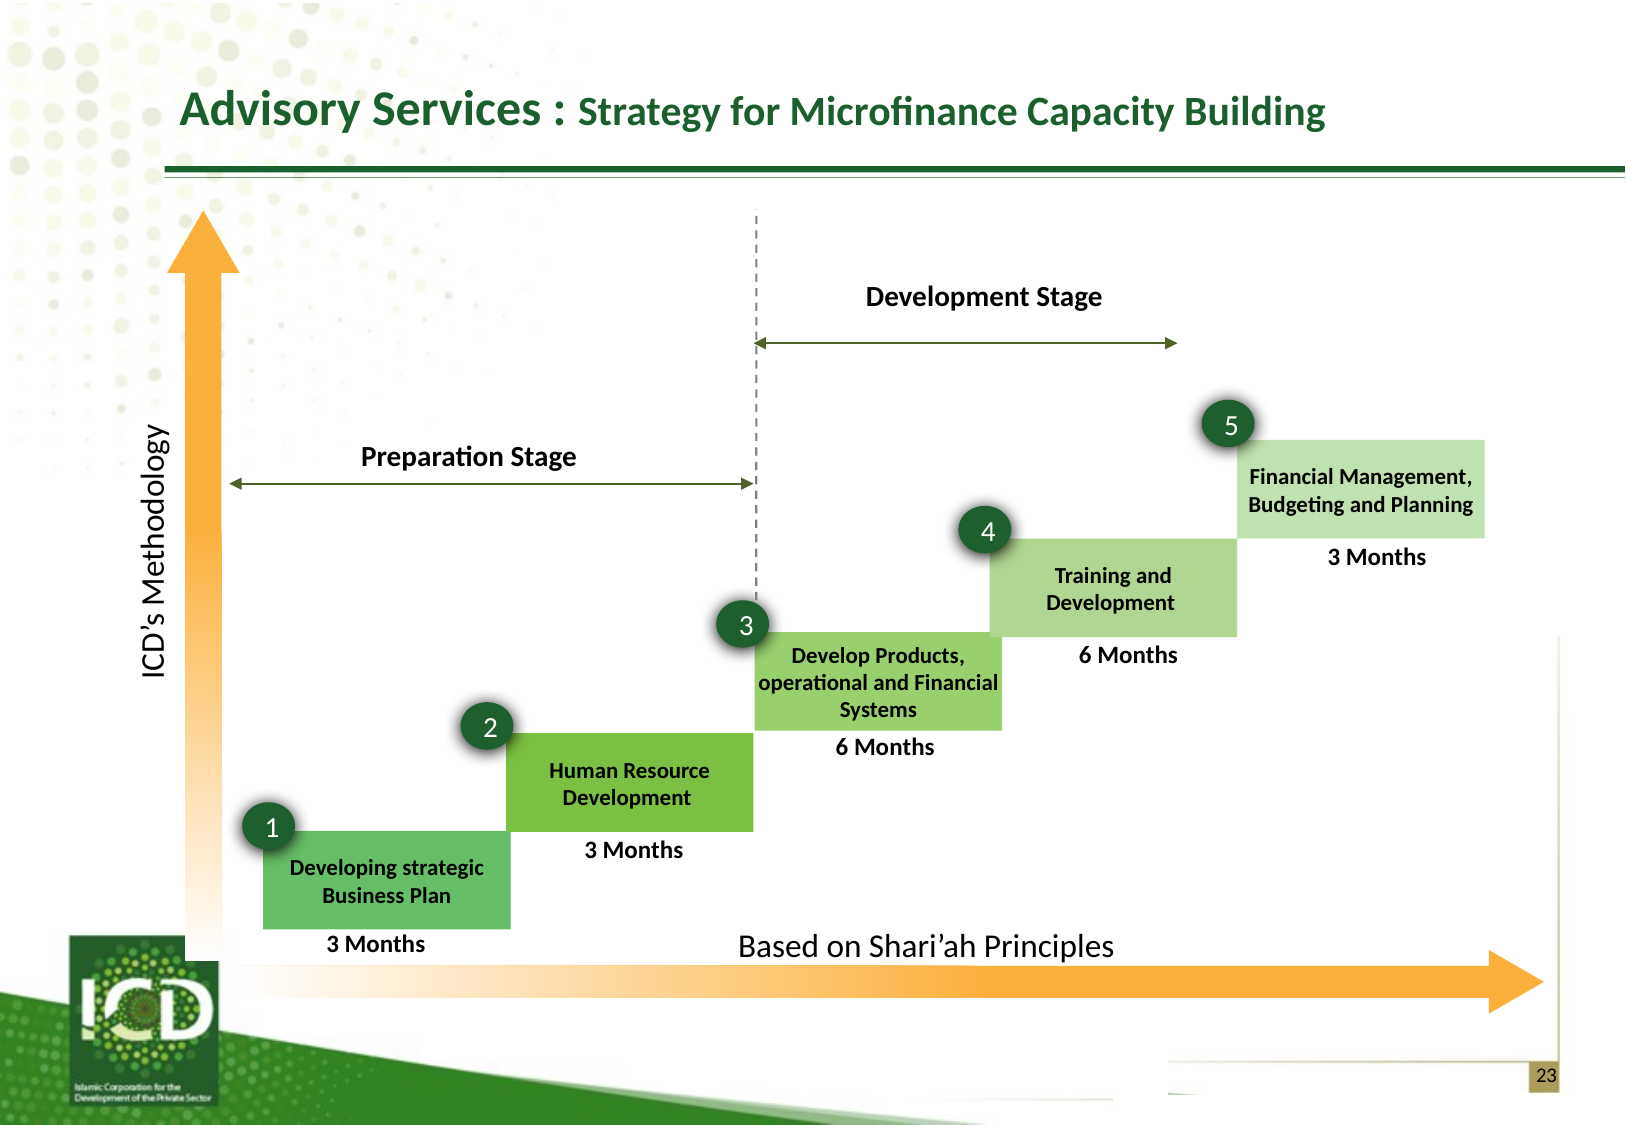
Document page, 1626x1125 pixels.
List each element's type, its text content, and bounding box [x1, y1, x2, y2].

table_header Preparation Stage [300, 437, 638, 473]
text_box 1 [241, 801, 296, 851]
table_header Development Stage [864, 277, 1202, 314]
text_box [165, 208, 242, 963]
title Advisory Services : Strategy for Microfinance Capacity Building [164, 47, 1625, 180]
text_box Training and Development [988, 536, 1239, 639]
table_header 6 Months [1077, 637, 1202, 670]
picture [0, 3, 797, 507]
picture [1168, 636, 1600, 1095]
text_box ICD’s Methodology [123, 380, 194, 716]
table_header 3 Months [1326, 535, 1450, 571]
table_header 3 Months [325, 926, 449, 958]
text_box 4 [957, 505, 1013, 555]
text_box [236, 948, 1546, 1016]
text_box Developing strategic Business Plan [261, 829, 513, 931]
text_box Financial Management, Budgeting and Planning [1235, 438, 1487, 541]
table_header 3 Months [583, 832, 707, 865]
picture [0, 641, 1113, 1125]
text_box Based on Shari’ah Principles [712, 917, 1141, 972]
text_box 5 [1200, 398, 1256, 448]
table_header 6 Months [834, 729, 958, 762]
text_box Human Resource Development [504, 731, 756, 834]
text_box 2 [459, 701, 515, 751]
text_box Develop Products, operational and Financial Systems [753, 630, 1004, 733]
text_box 3 [715, 599, 770, 649]
